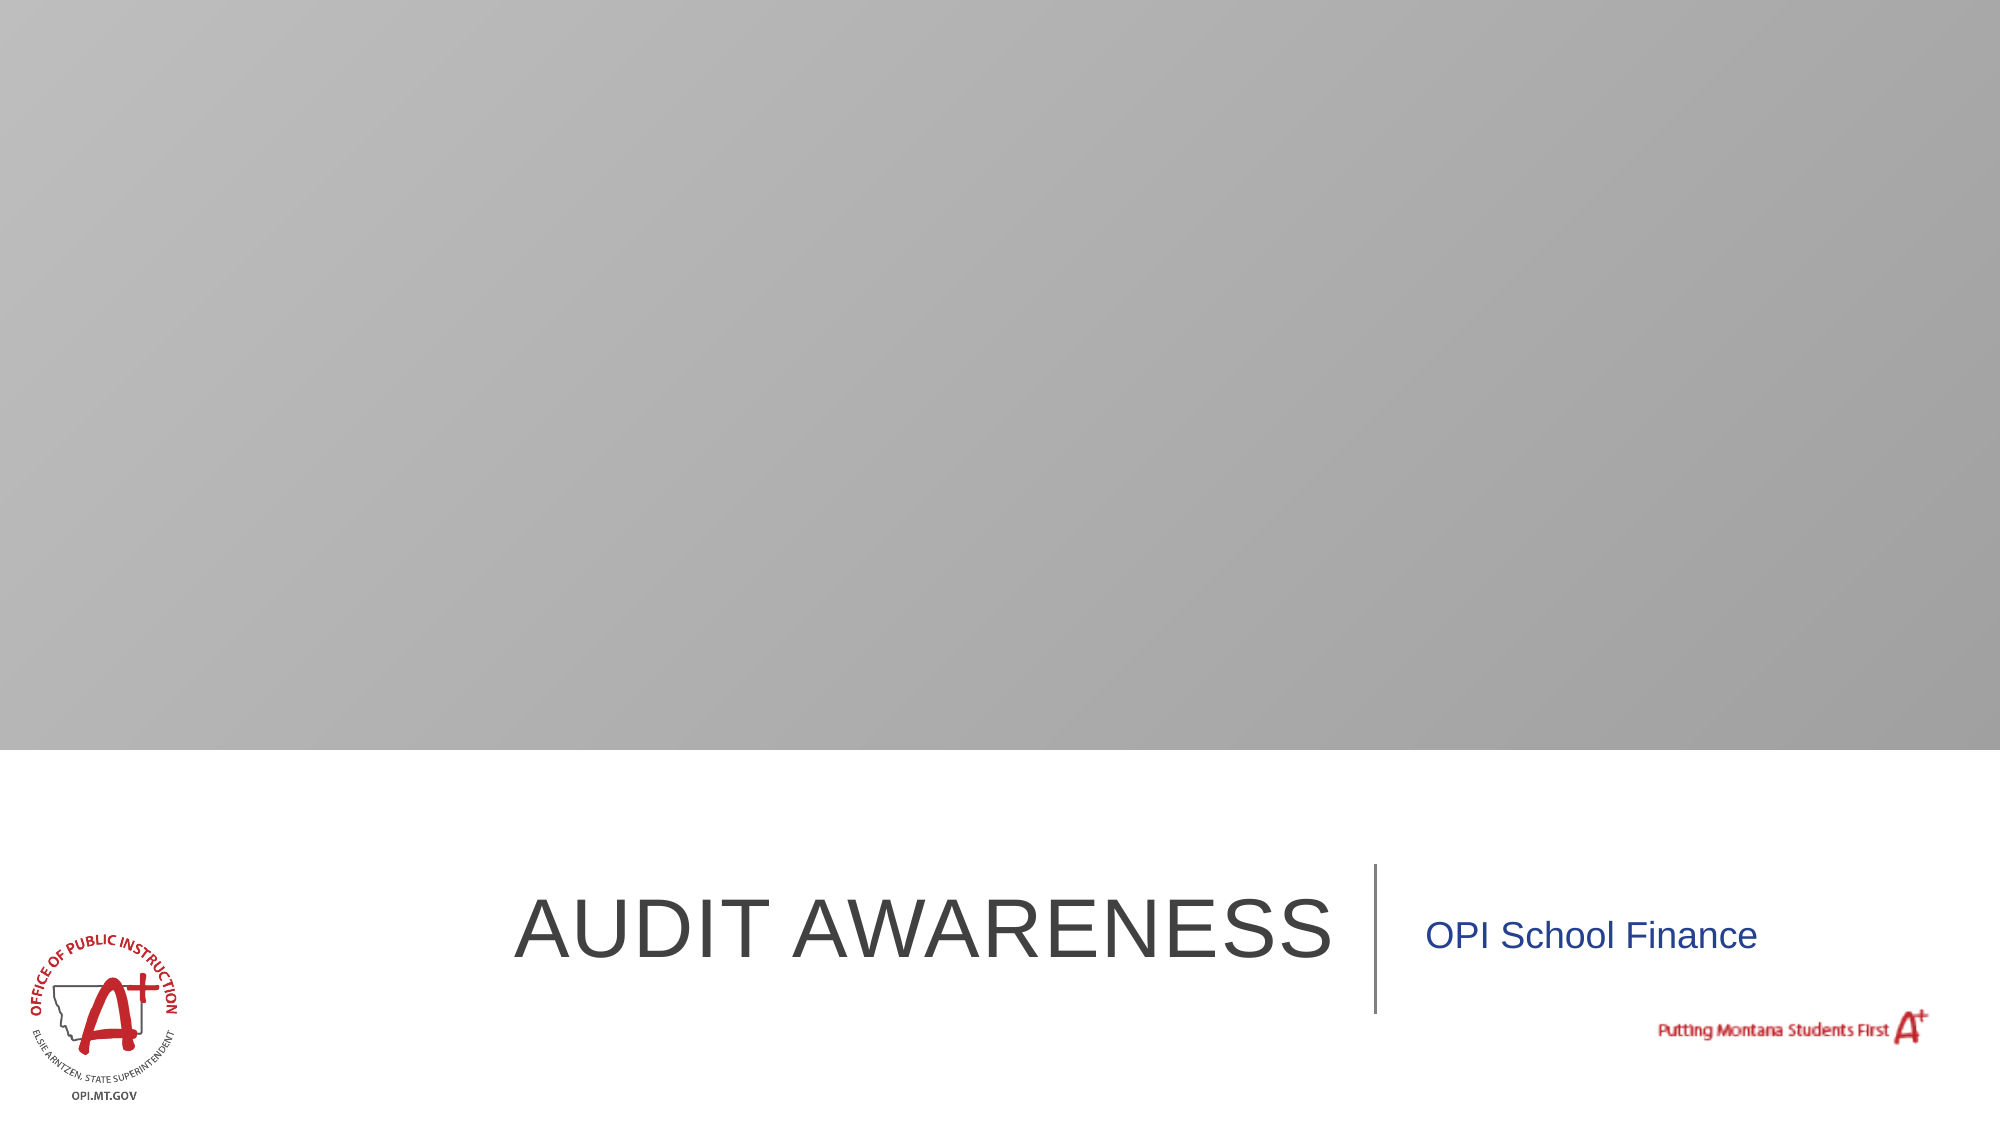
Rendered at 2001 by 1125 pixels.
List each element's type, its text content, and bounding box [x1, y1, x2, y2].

title Audit awareness [236, 813, 1350, 1054]
subtitle OPI School Finance [1410, 888, 1936, 979]
picture [13, 931, 189, 1107]
picture [1654, 999, 1938, 1054]
